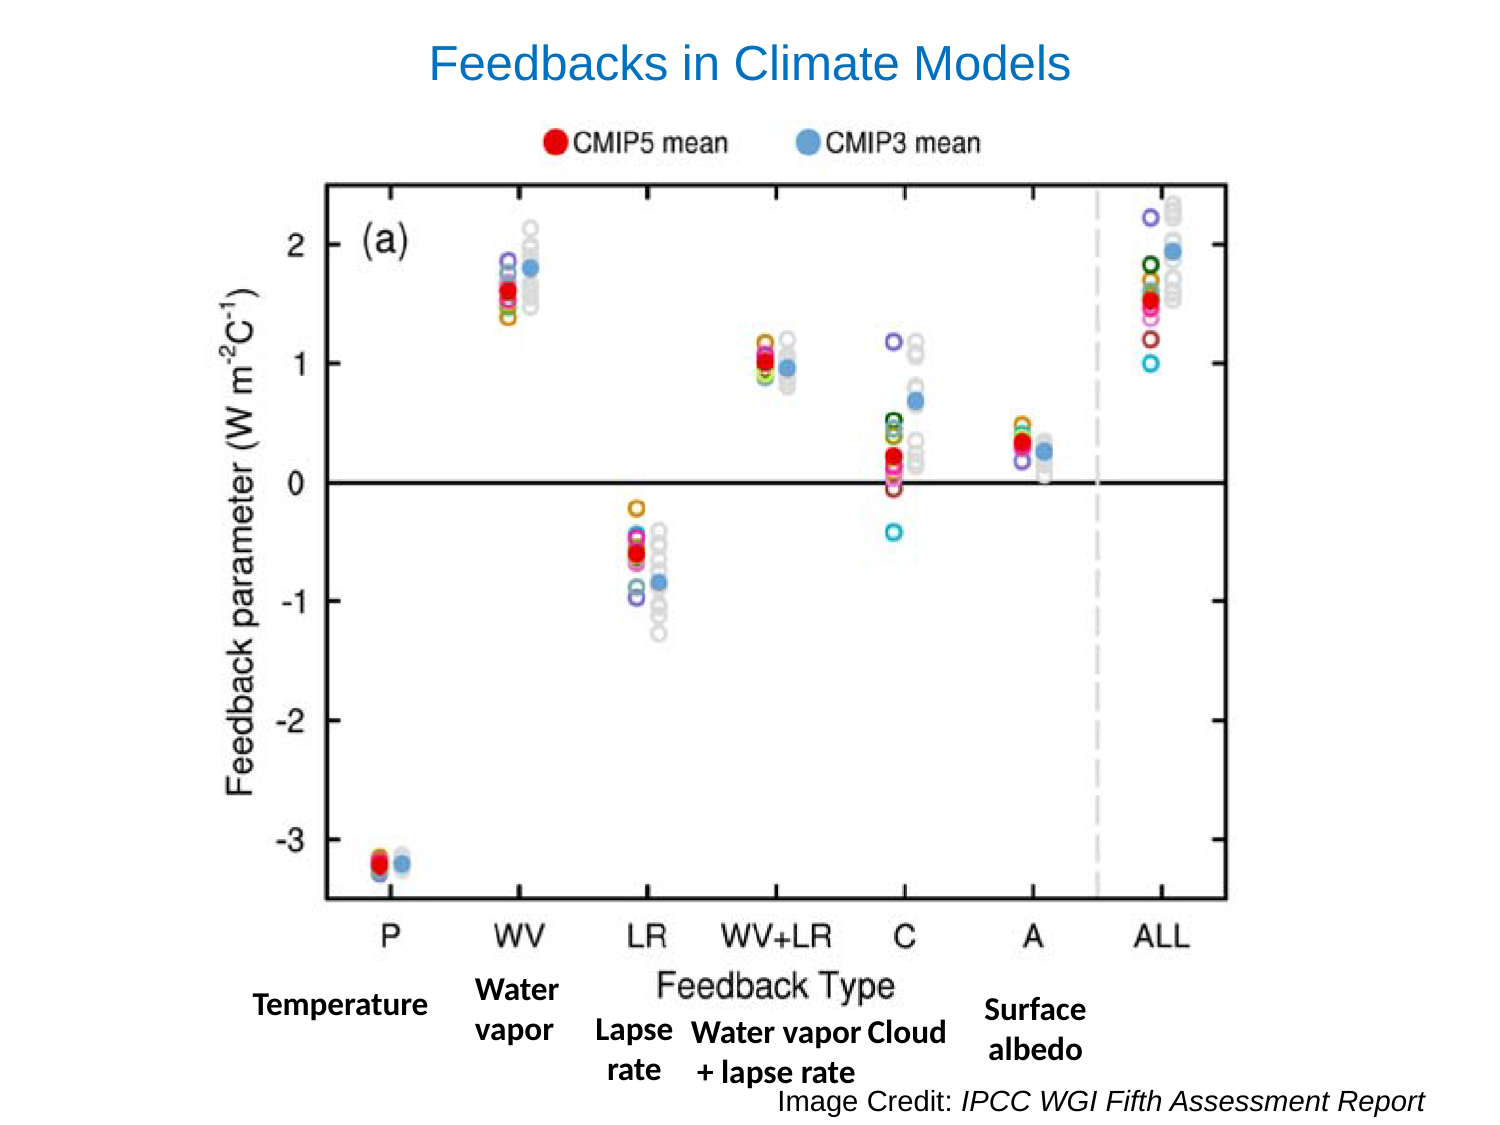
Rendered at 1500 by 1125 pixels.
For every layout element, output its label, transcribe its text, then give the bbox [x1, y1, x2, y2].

text_box Water vapor [460, 1031, 568, 1055]
text_box Water vapor + lapse rate [670, 1031, 883, 1098]
picture [126, 110, 1274, 1031]
text_box Lapse rate [568, 1031, 670, 1095]
text_box Image Credit: IPCC WGI Fifth Assessment Report [762, 1074, 1500, 1125]
title Feedbacks in Climate Models [103, 30, 1397, 100]
text_box Cloud [883, 1031, 966, 1058]
text_box Surface albedo [966, 1031, 1105, 1074]
